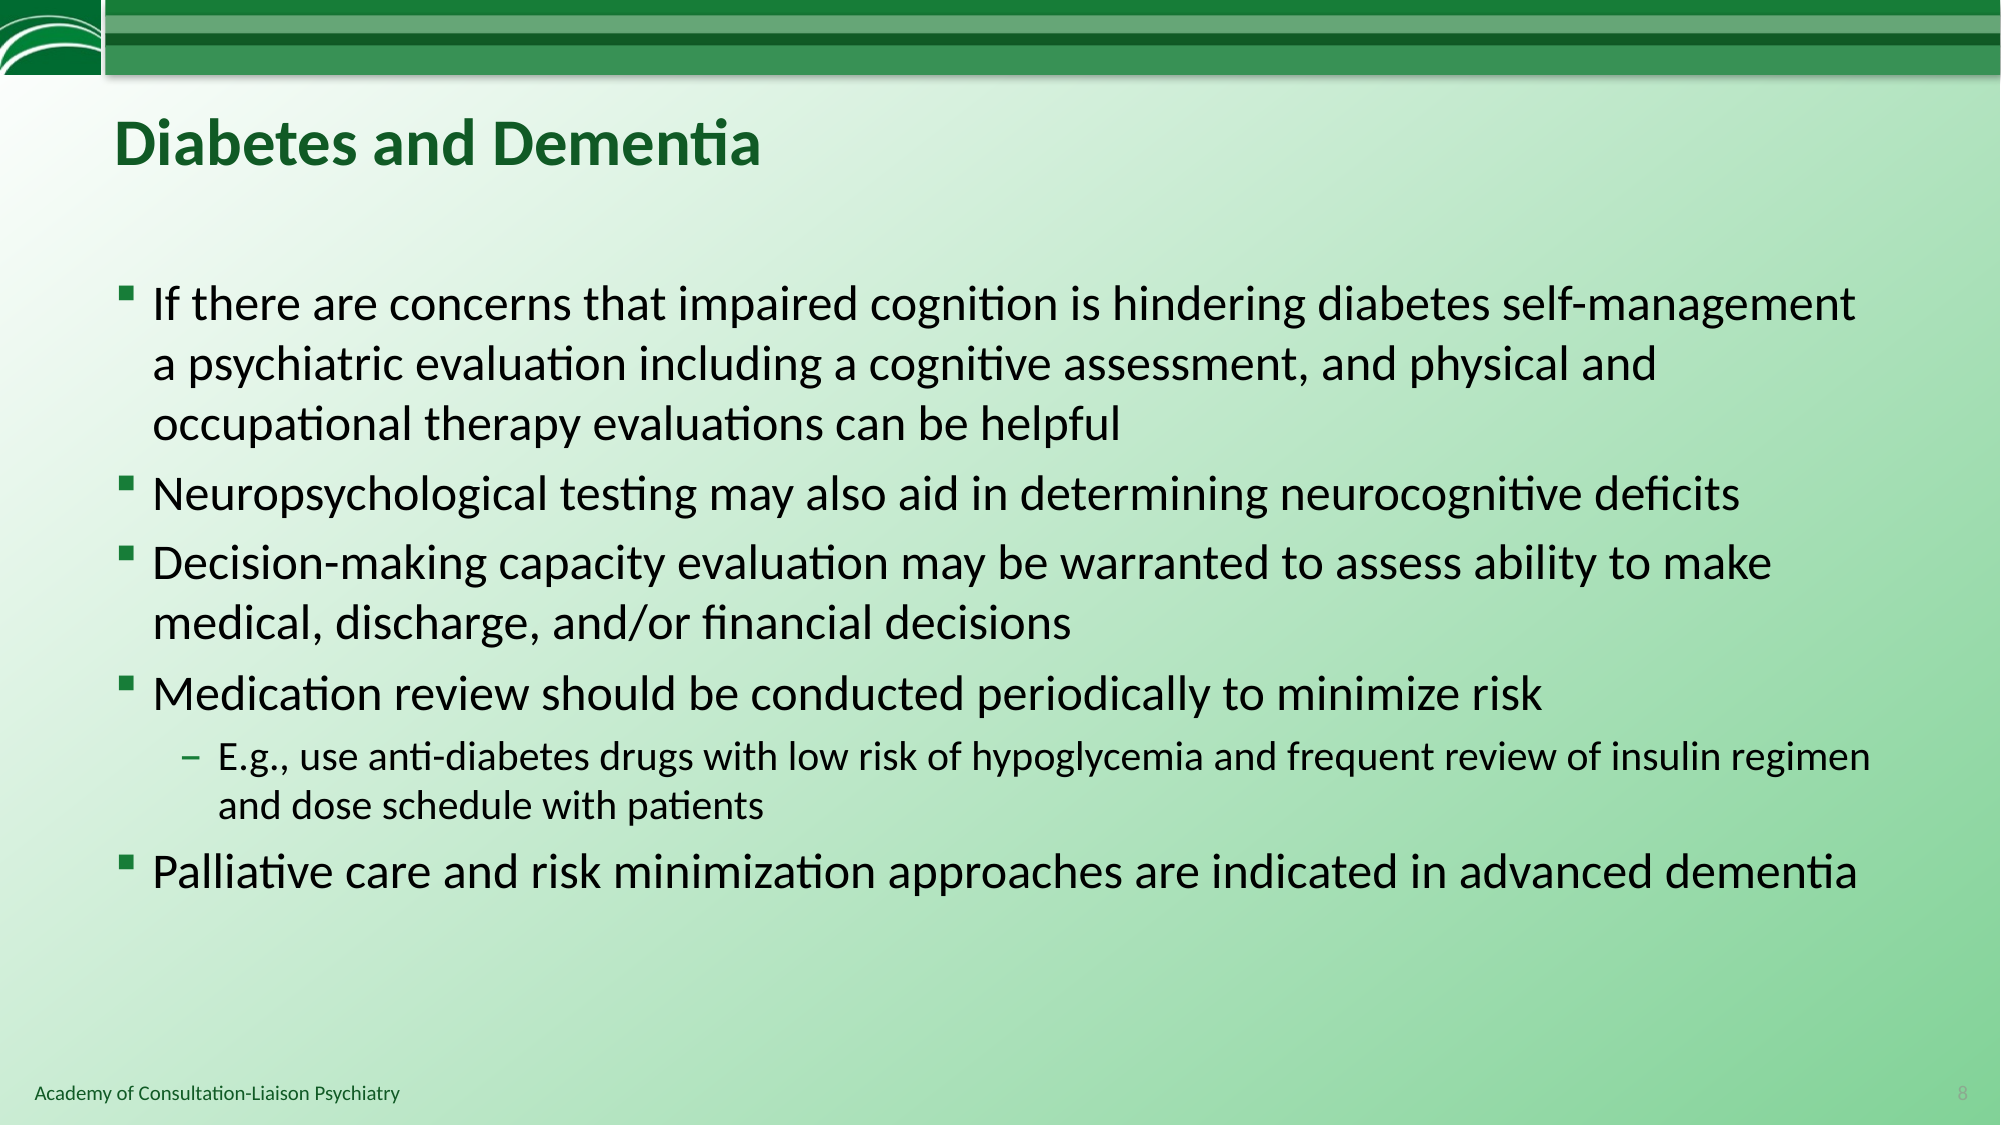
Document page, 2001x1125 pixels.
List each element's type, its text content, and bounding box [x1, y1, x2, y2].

picture [0, 0, 101, 75]
title Diabetes and Dementia [99, 45, 1900, 233]
list If there are concerns that impaired cognition is hindering diabetes self-management a psychiatric evaluation including a cognitive assessment, and physical and occupational therapy evaluations can be helpful Neuropsychological testing may also aid in determining neurocognitive deficits Decision-making capacity evaluation may be warranted to assess ability to make medical, discharge, and/or financial decisions Medication review should be conducted periodically to minimize risk E.g., use anti-diabetes drugs with low risk of hypoglycemia and frequent review of insulin regimen and dose schedule with patients Palliative care and risk minimization approaches are indicated in advanced dementia [99, 262, 1900, 1005]
slide_number 8 [1903, 1062, 1984, 1122]
